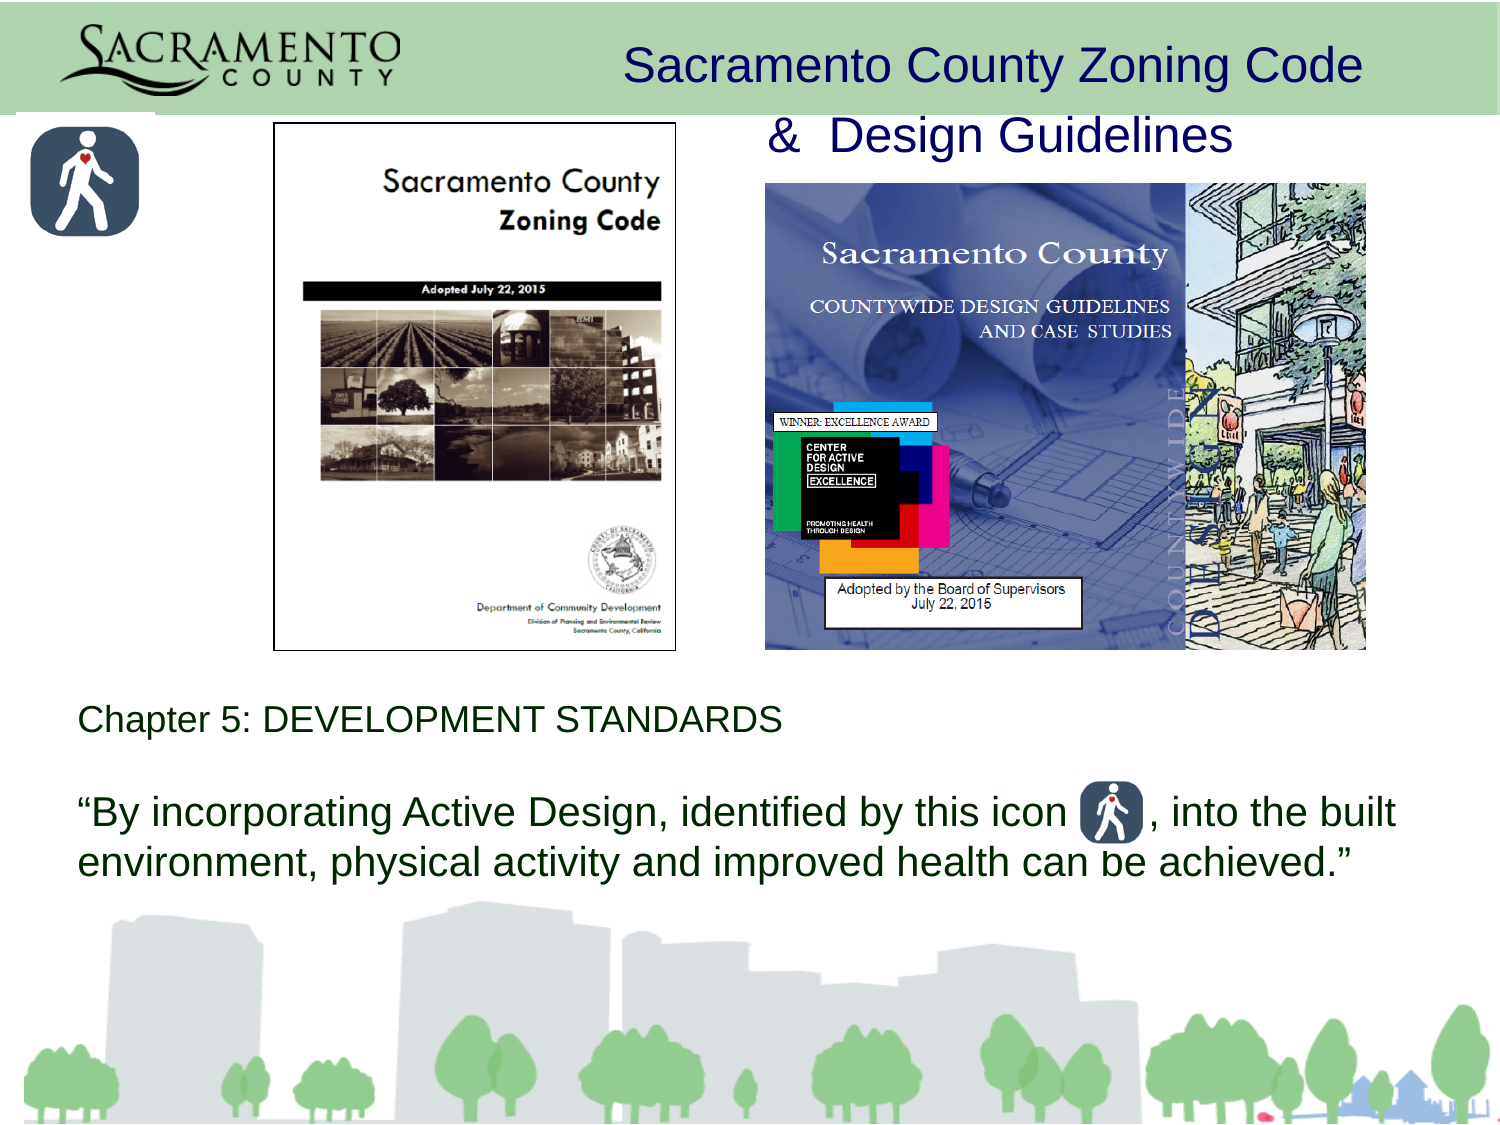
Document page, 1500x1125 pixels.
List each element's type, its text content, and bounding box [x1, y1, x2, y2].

picture [1071, 772, 1152, 851]
picture [24, 899, 1500, 1124]
picture [16, 112, 155, 250]
picture [274, 123, 676, 651]
text_box Sacramento County Zoning Code & Design Guidelines [525, 24, 1462, 170]
text_box Chapter 5: DEVELOPMENT STANDARDS “By incorporating Active Design, identified by this icon , into the built environment, physical activity and improved health can be achieved.” [62, 687, 1462, 893]
picture [761, 177, 1366, 651]
